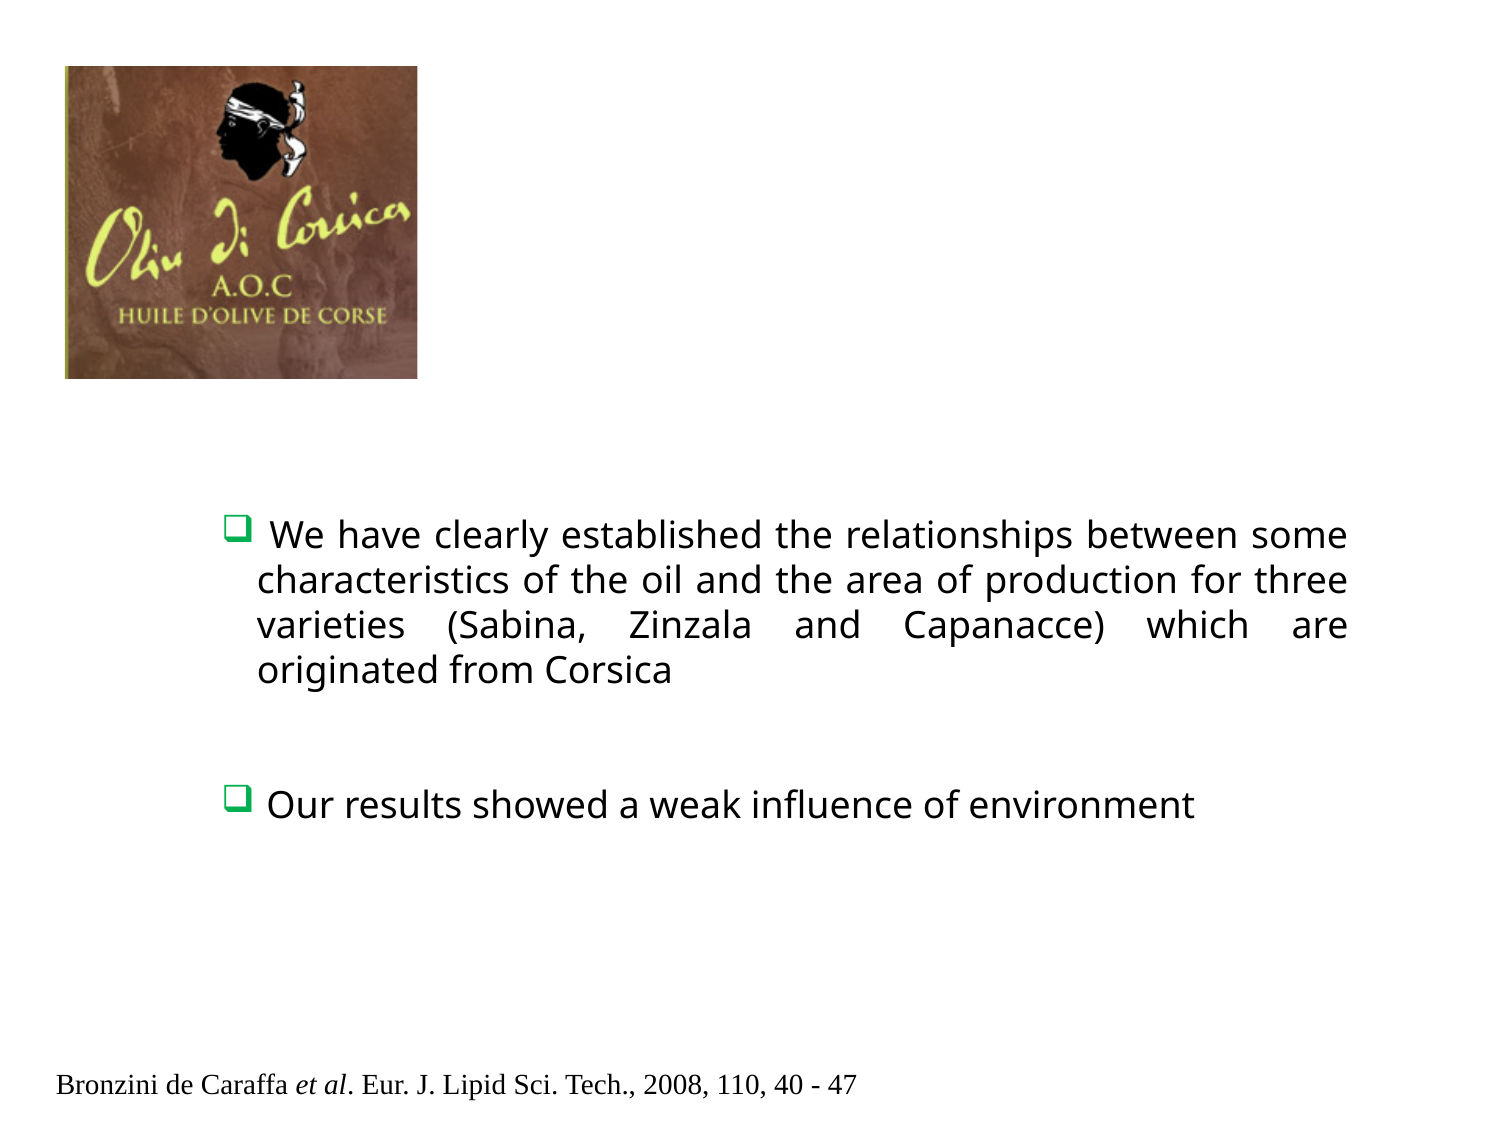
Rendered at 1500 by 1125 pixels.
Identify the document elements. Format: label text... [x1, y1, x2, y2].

text_box We have clearly established the relationships between some characteristics of the oil and the area of production for three varieties (Sabina, Zinzala and Capanacce) which are originated from Corsica Our results showed a weak influence of environment [206, 503, 1365, 924]
picture [64, 66, 418, 379]
text_box Bronzini de Caraffa et al. Eur. J. Lipid Sci. Tech., 2008, 110, 40 - 47 [5, 1052, 1356, 1108]
